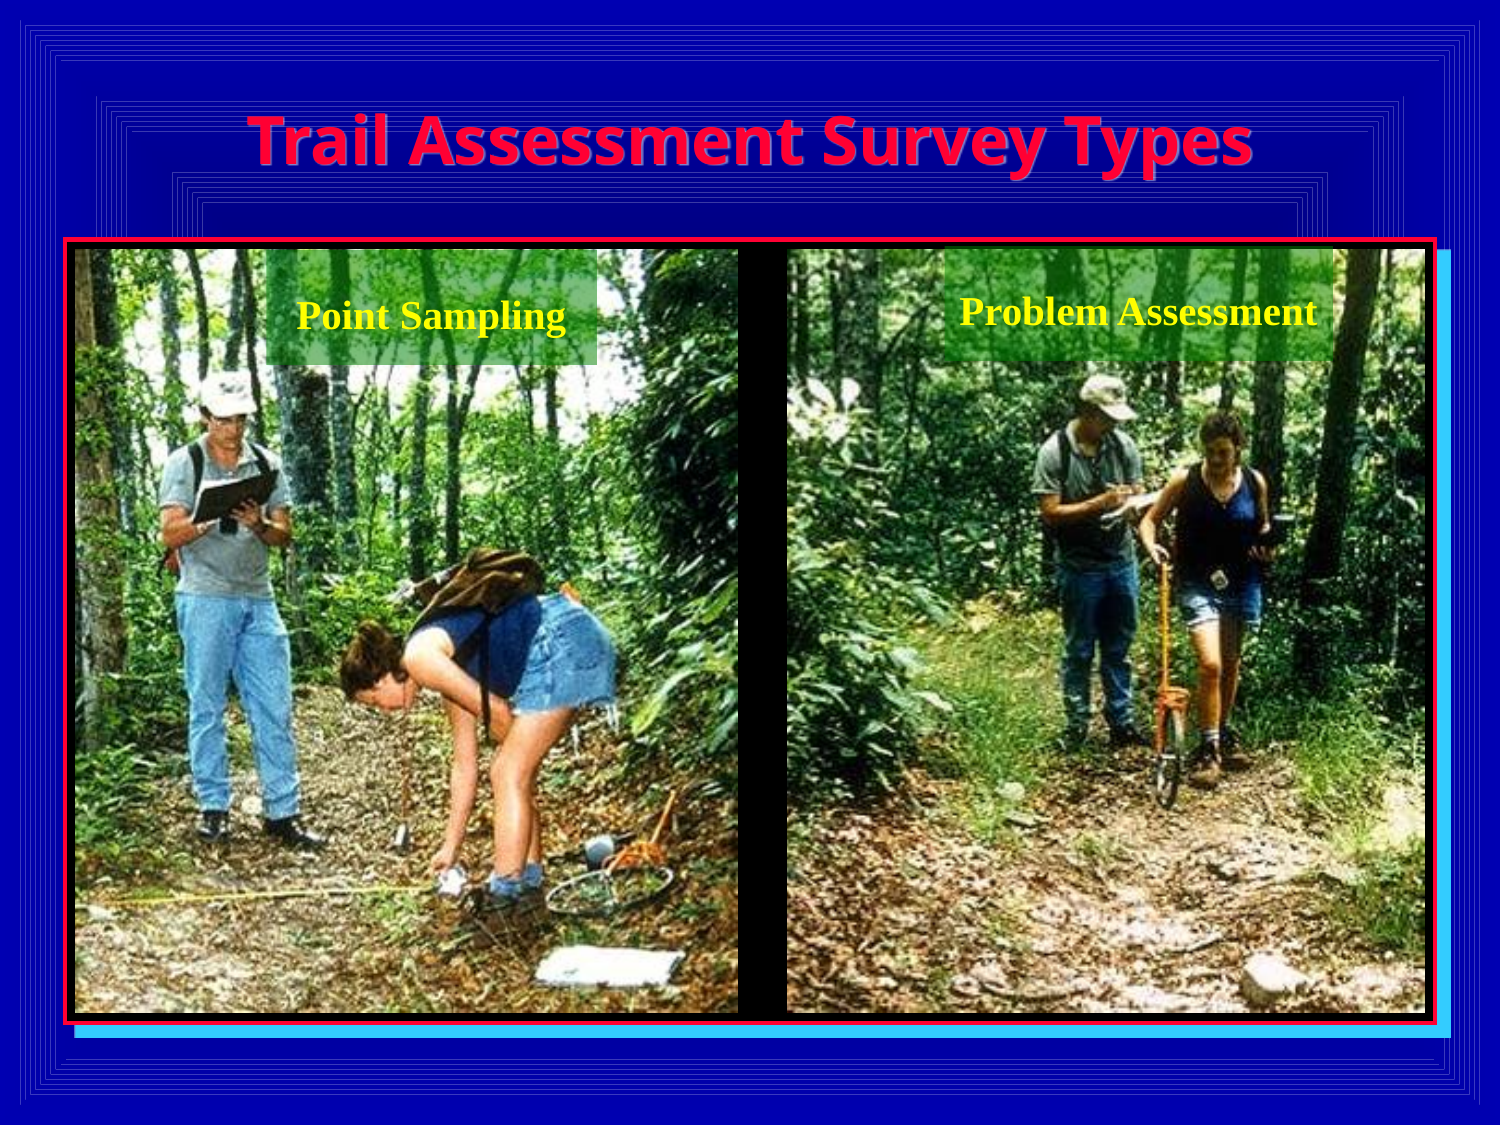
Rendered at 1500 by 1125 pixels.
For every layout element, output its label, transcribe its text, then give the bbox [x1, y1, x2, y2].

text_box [74, 249, 738, 1013]
title Trail Assessment Survey Types [75, 50, 1425, 225]
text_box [787, 245, 1425, 1013]
